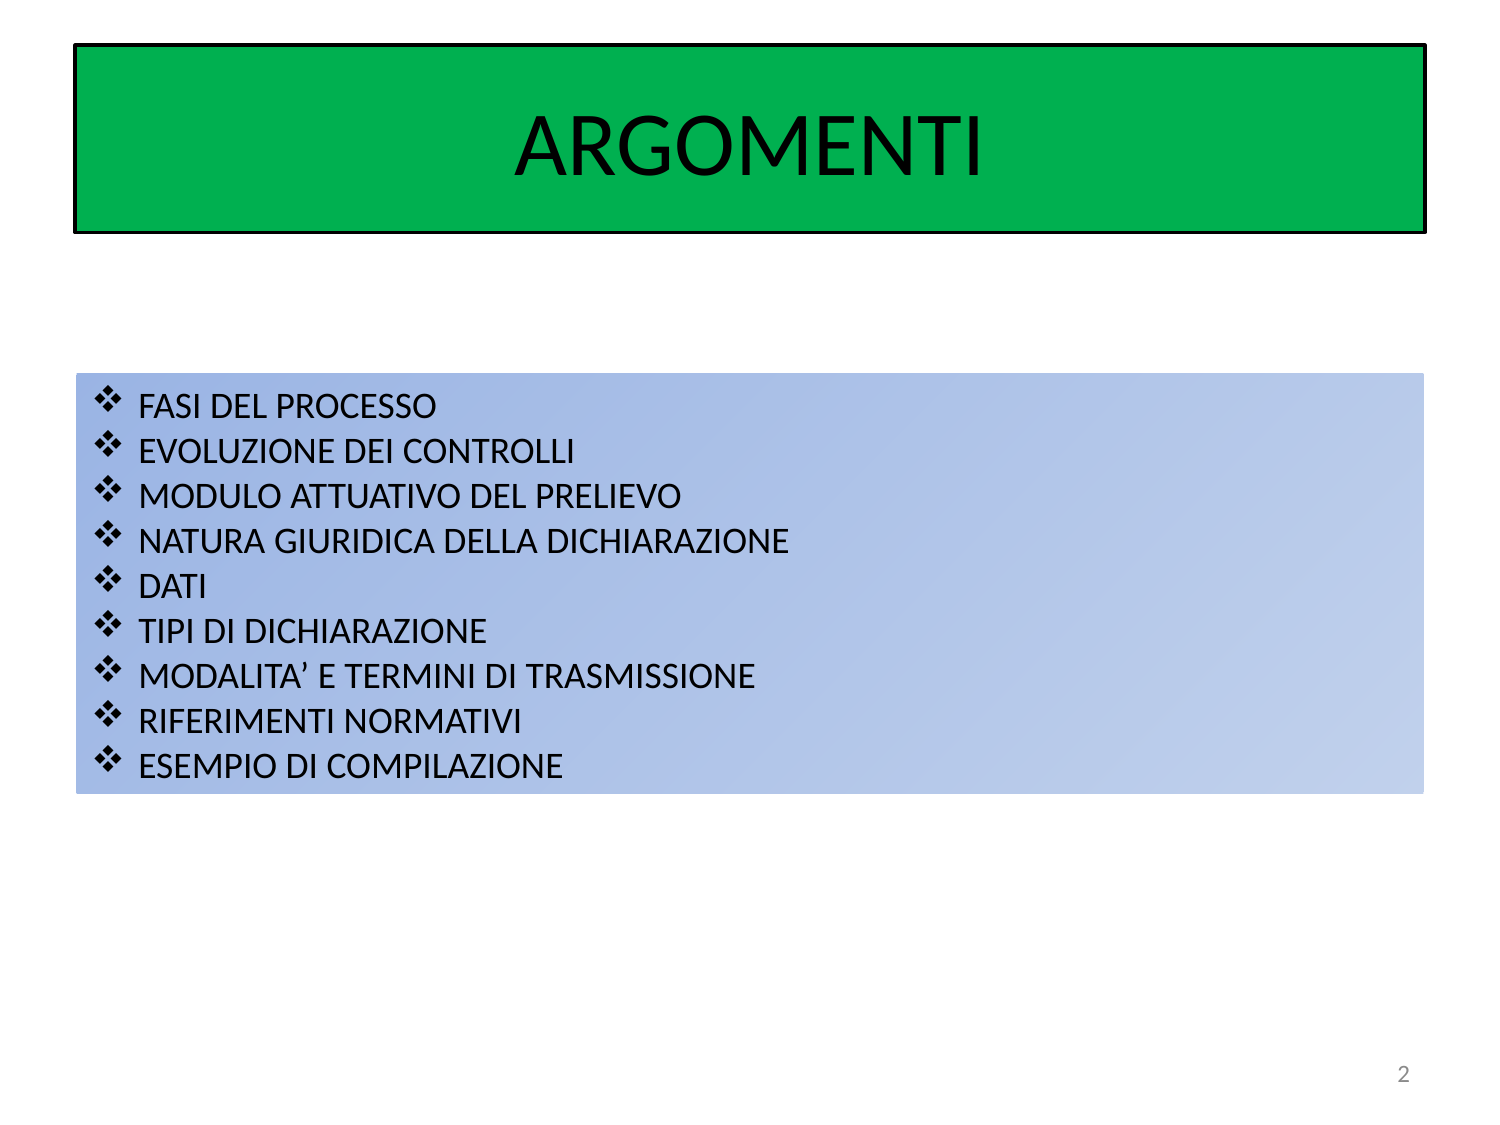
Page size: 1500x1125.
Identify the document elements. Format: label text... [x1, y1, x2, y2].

text_box FASI DEL PROCESSO EVOLUZIONE DEI CONTROLLI MODULO ATTUATIVO DEL PRELIEVO NATURA GIURIDICA DELLA DICHIARAZIONE DATI TIPI DI DICHIARAZIONE MODALITA’ E TERMINI DI TRASMISSIONE RIFERIMENTI NORMATIVI ESEMPIO DI COMPILAZIONE [76, 373, 1424, 794]
title ARGOMENTI [75, 45, 1425, 233]
slide_number 2 [1074, 1042, 1425, 1103]
